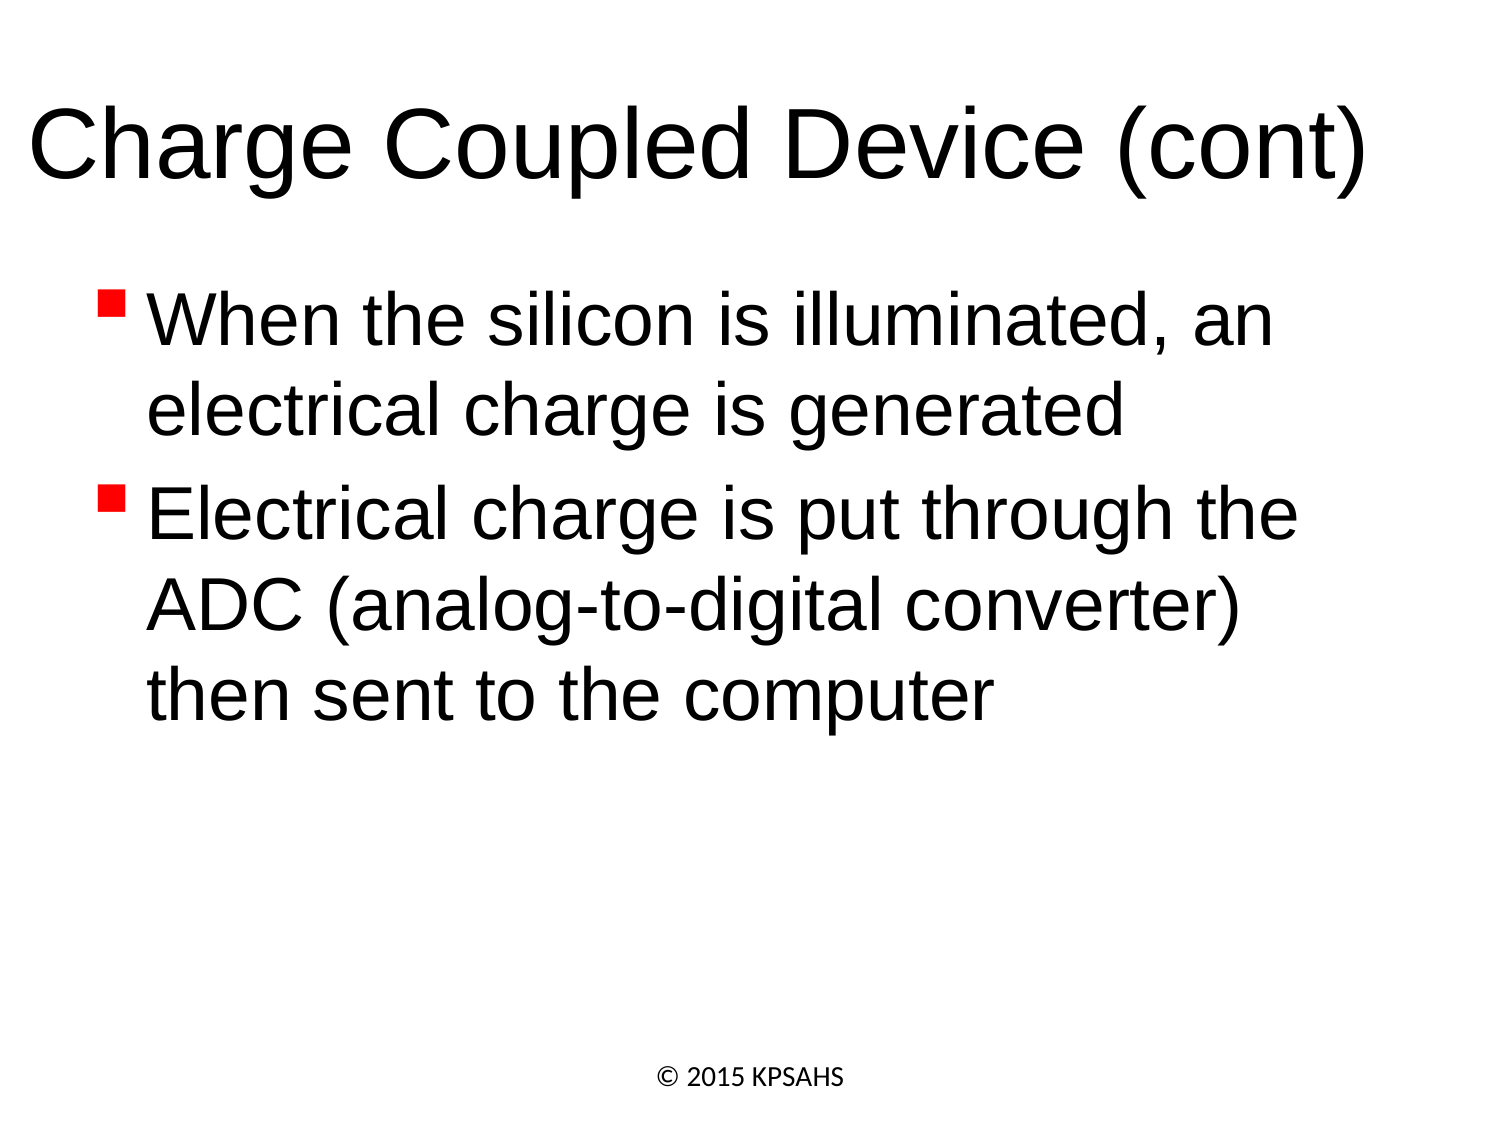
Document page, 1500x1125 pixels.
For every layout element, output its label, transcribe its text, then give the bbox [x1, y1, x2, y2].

title Charge Coupled Device (cont) [12, 45, 1425, 233]
list When the silicon is illuminated, an electrical charge is generated Electrical charge is put through the ADC (analog-to-digital converter) then sent to the computer [75, 262, 1425, 1005]
